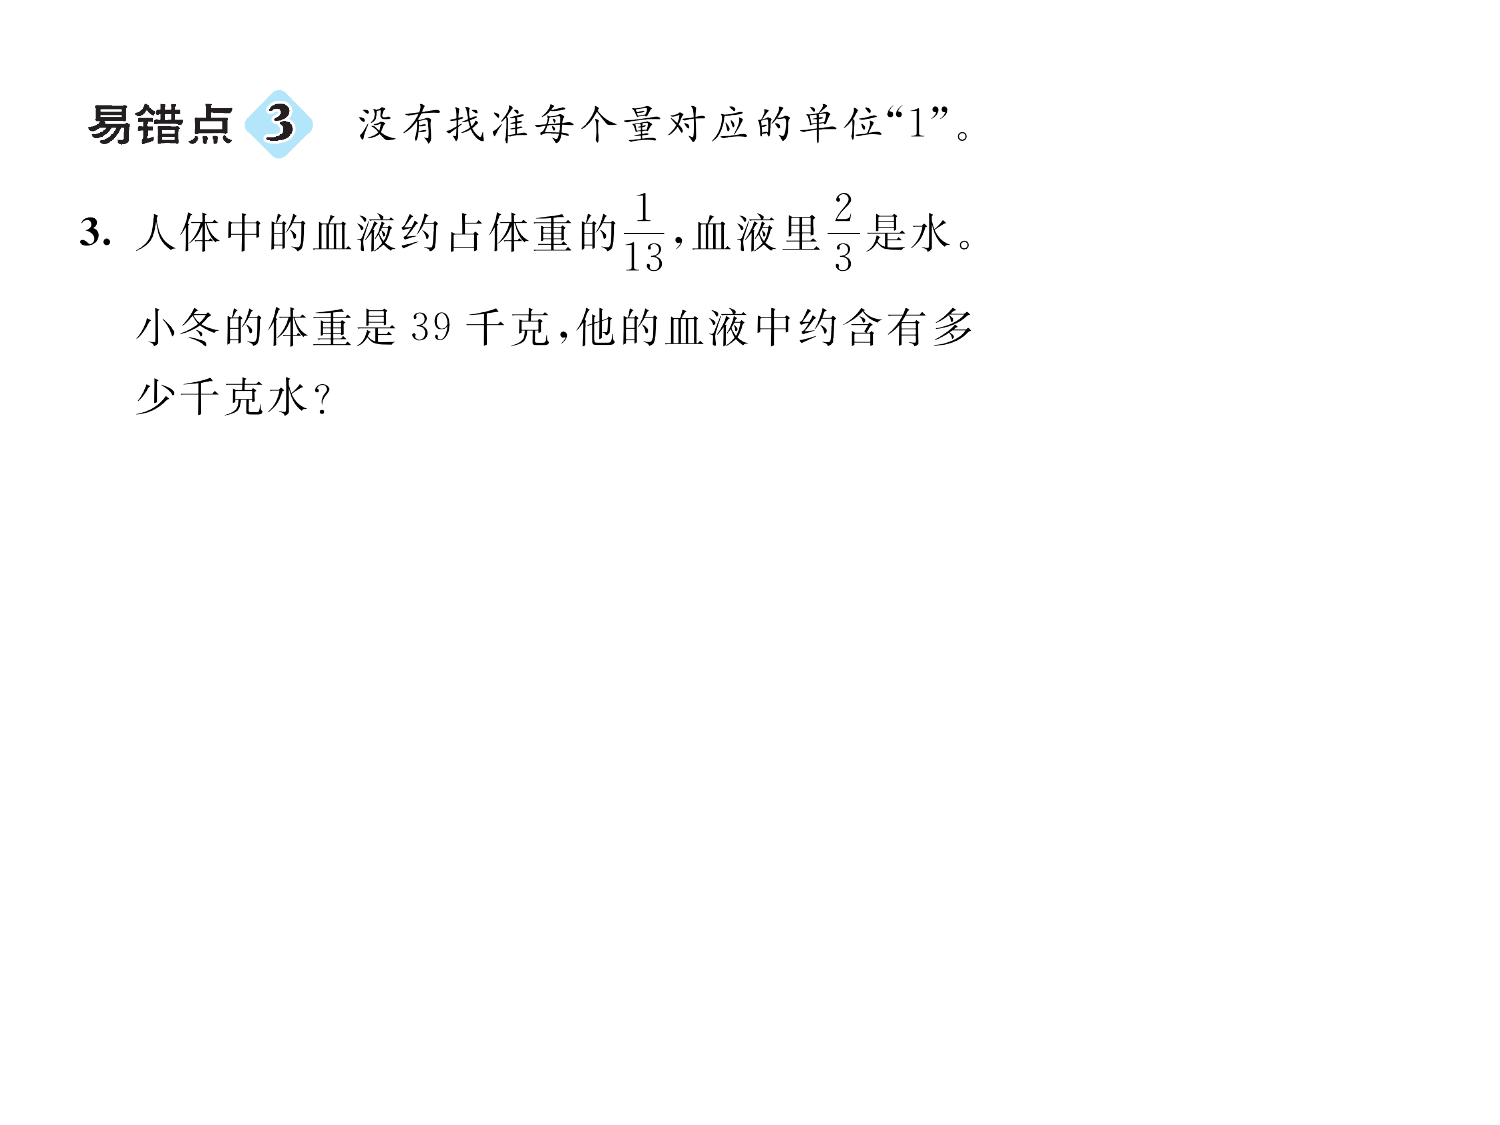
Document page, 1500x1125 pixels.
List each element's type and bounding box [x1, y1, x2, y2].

picture [76, 54, 999, 611]
